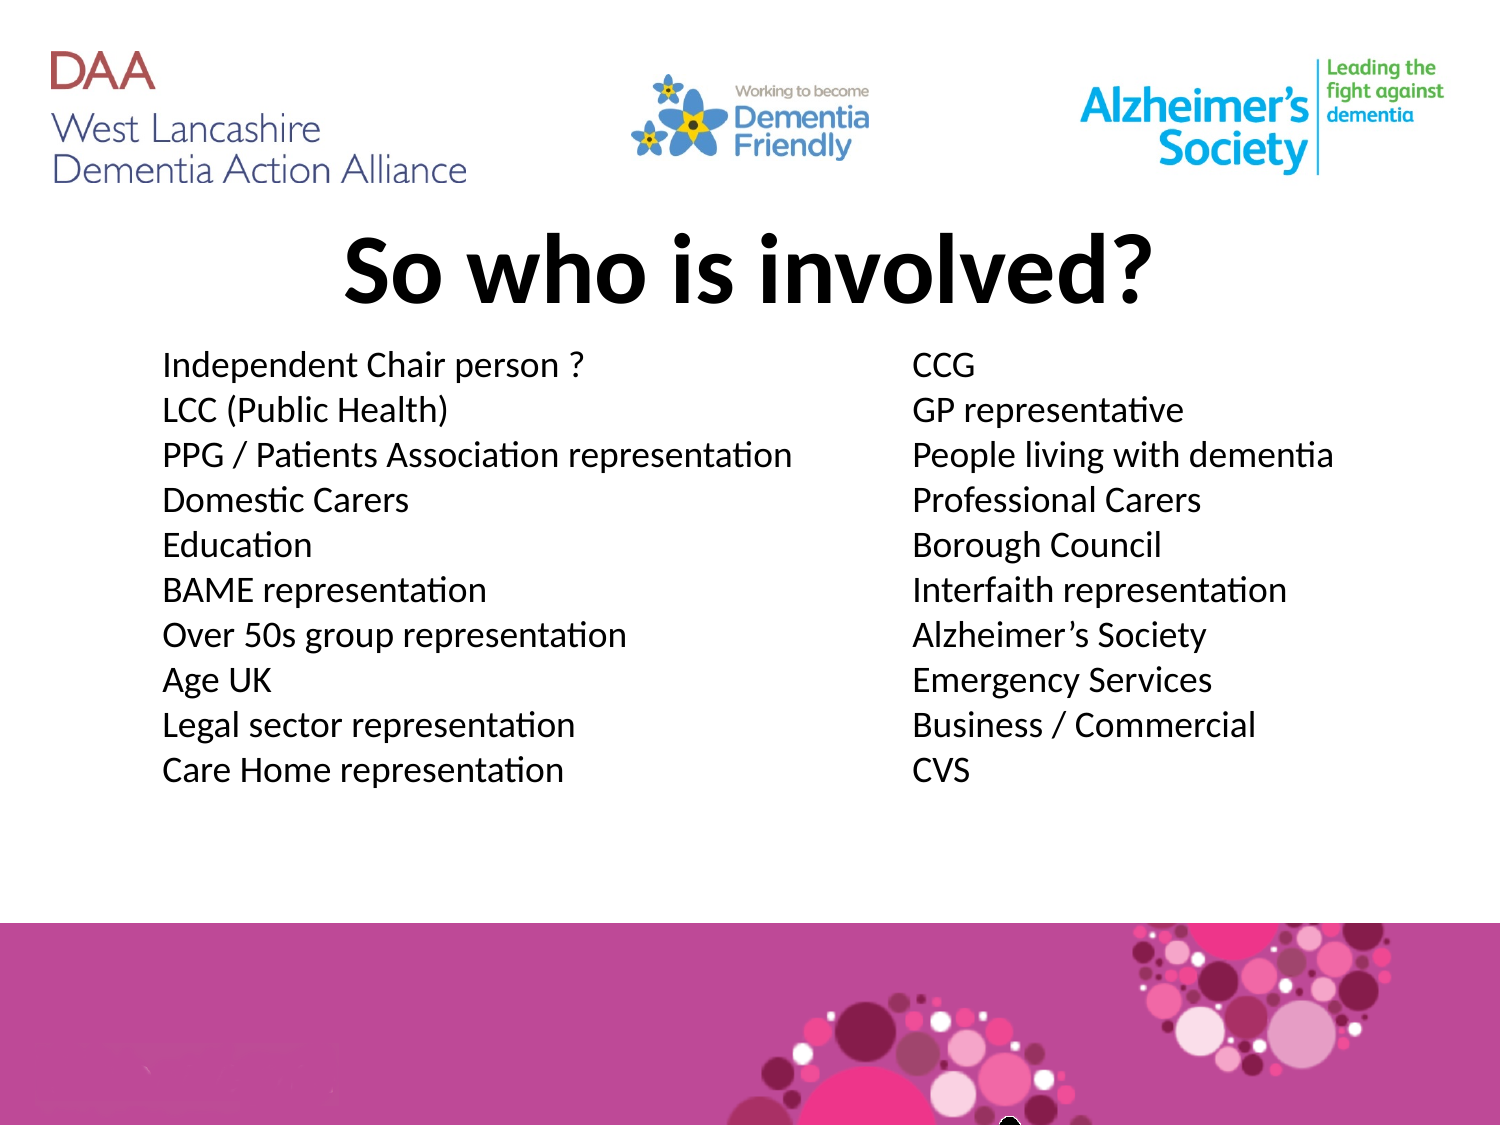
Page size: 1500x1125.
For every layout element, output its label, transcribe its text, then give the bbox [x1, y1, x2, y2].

picture [1024, 0, 1500, 235]
picture [51, 51, 466, 183]
picture [631, 74, 869, 162]
picture [0, 923, 1500, 1125]
text_box So who is involved? [168, 196, 1332, 331]
text_box Independent Chair person ? CCG LCC (Public Health) GP representative PPG / Patients Association representation People living with dementia Domestic Carers Professional Carers Education Borough Council BAME representation Interfaith representation Over 50s group representation Alzheimer’s Society Age UK Emergency Services Legal sector representation Business / Commercial Care Home representation CVS [147, 332, 1353, 798]
